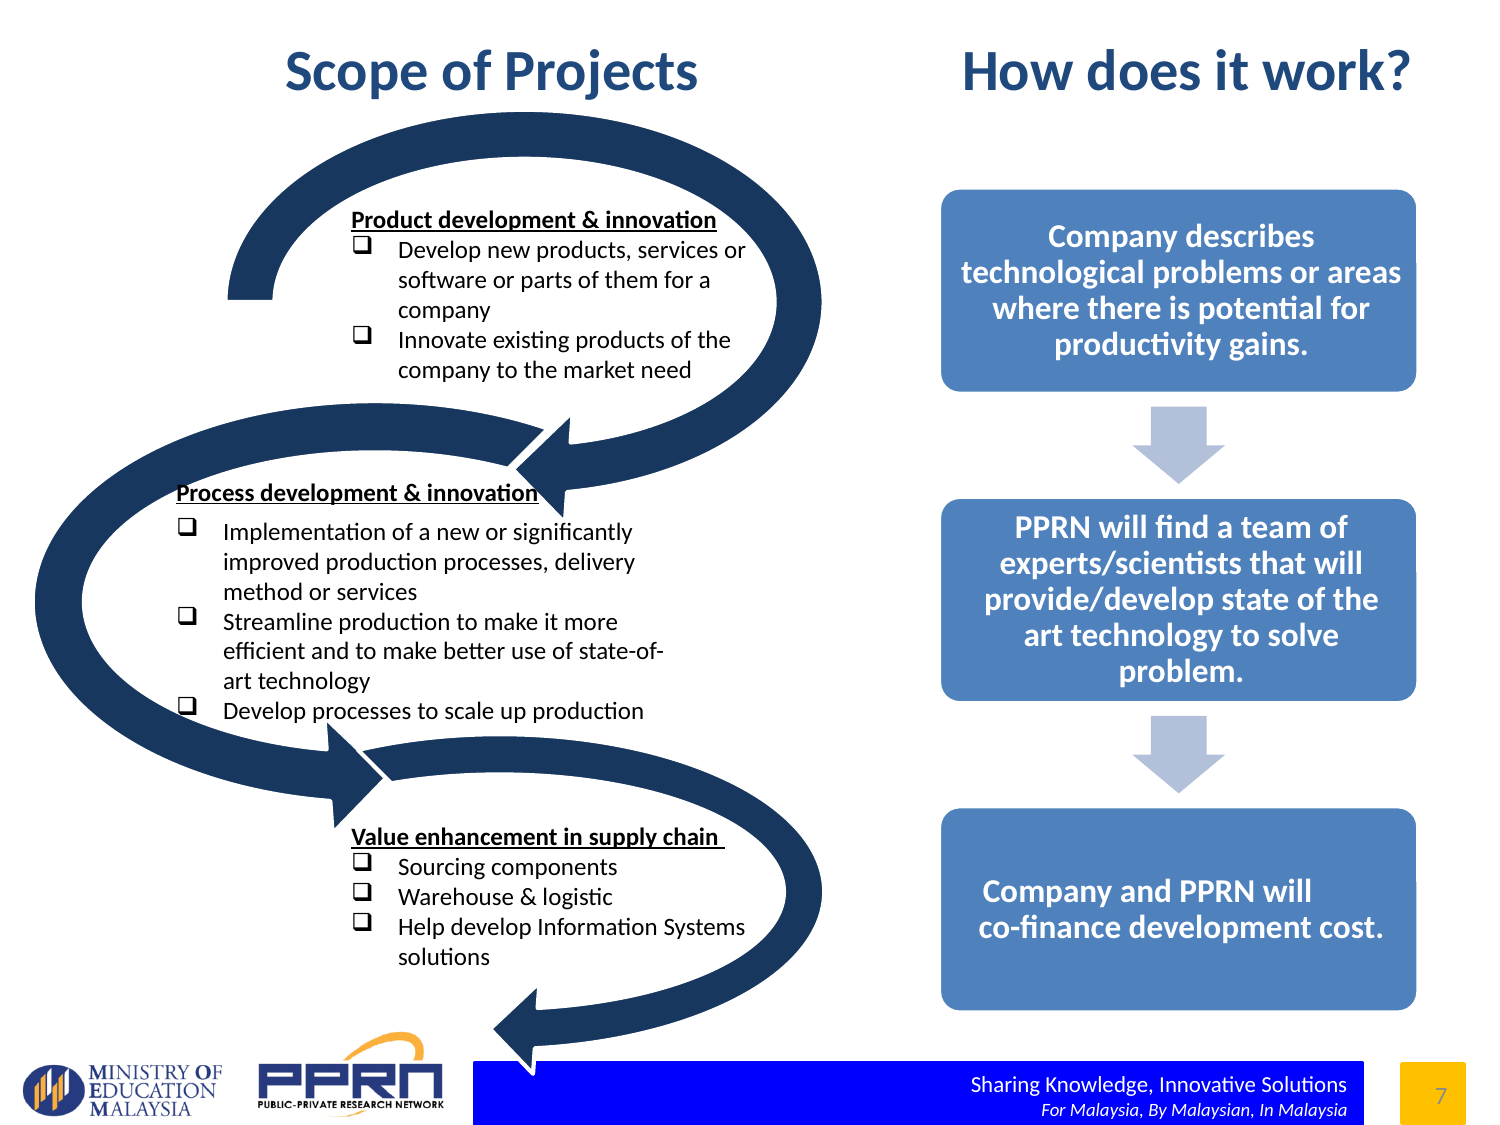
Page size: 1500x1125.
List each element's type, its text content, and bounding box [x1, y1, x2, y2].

text_box Scope of Projects [154, 24, 830, 76]
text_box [924, 187, 1433, 1013]
slide_number 7 [1112, 1065, 1463, 1125]
text_box How does it work? [849, 24, 1500, 110]
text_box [0, 78, 856, 1076]
picture [1400, 1062, 1466, 1125]
picture [0, 1076, 450, 1125]
